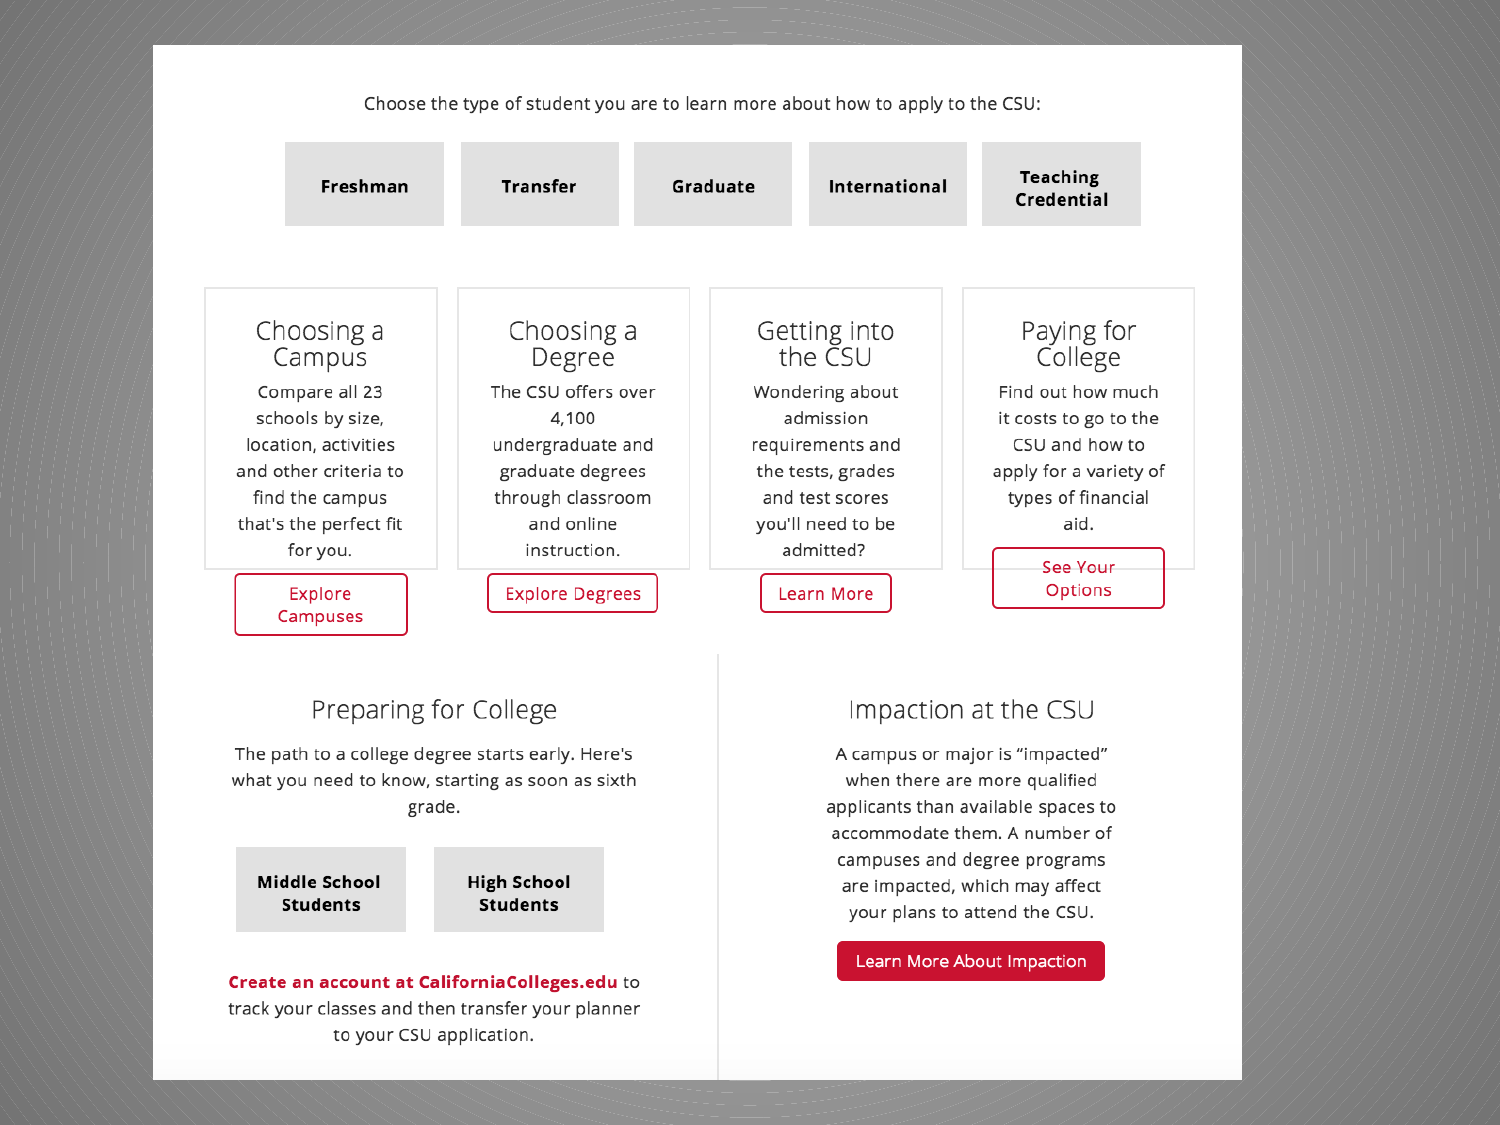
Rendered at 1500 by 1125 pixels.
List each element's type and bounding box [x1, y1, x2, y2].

picture [152, 45, 1243, 1080]
